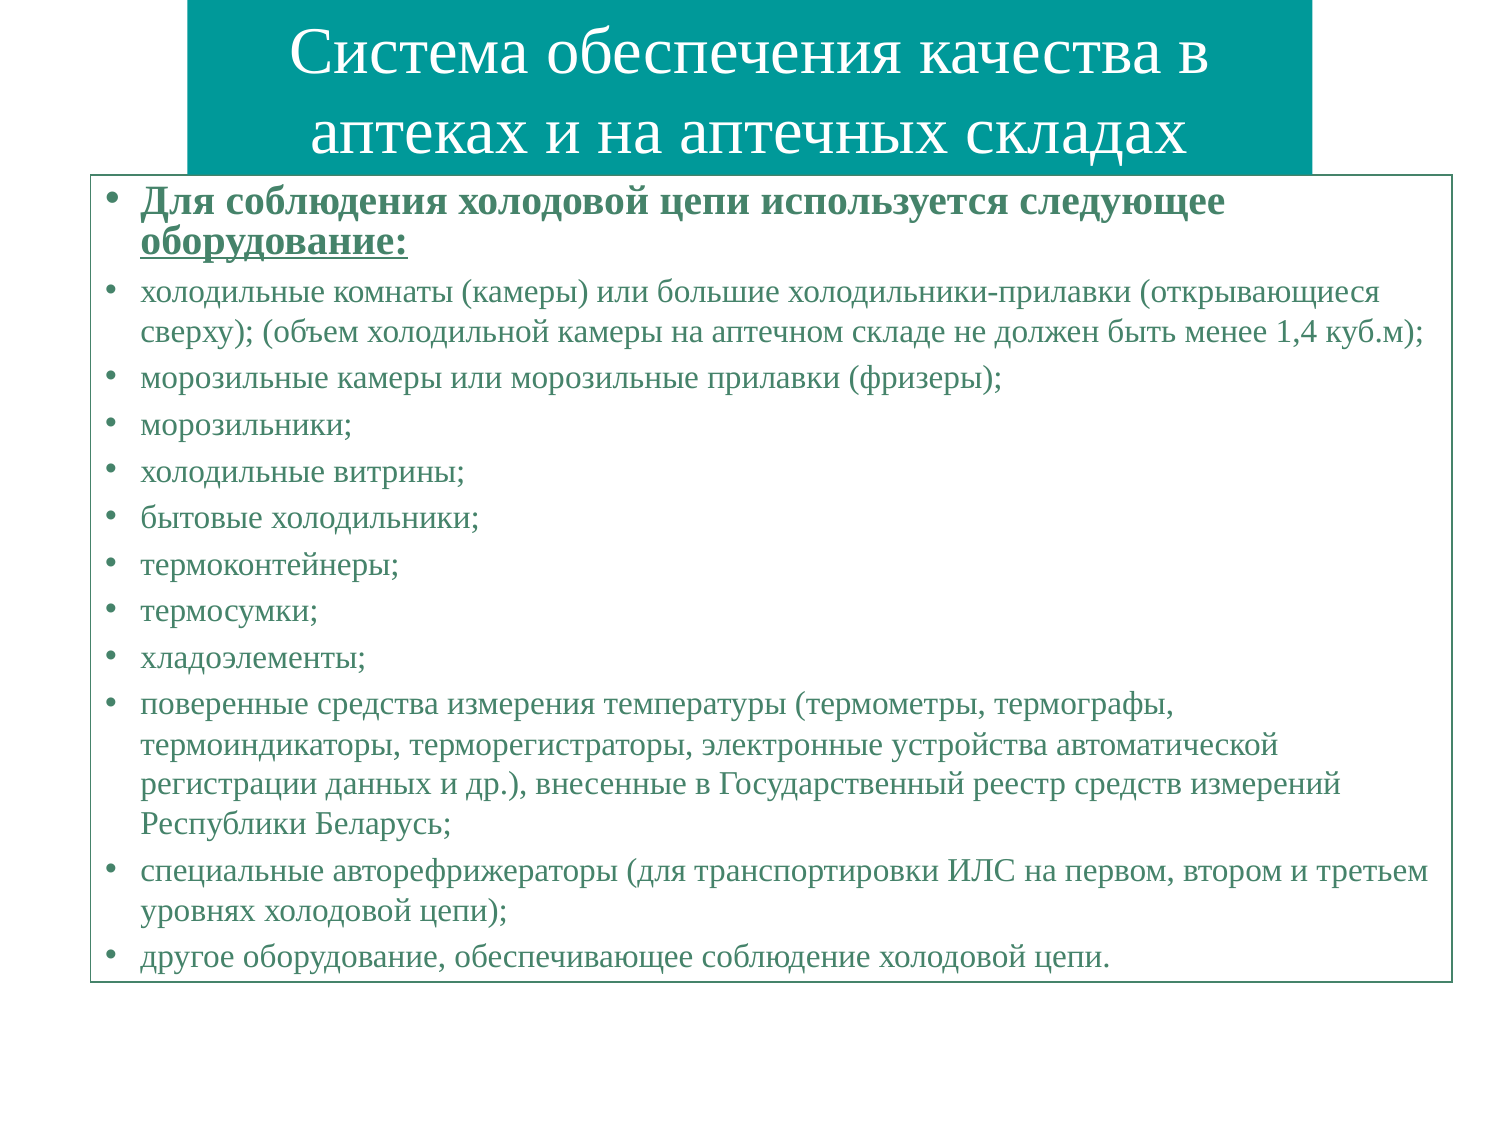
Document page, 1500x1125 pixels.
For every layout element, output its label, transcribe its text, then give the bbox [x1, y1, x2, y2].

text_box Для соблюдения холодовой цепи используется следующее оборудование: холодильные комнаты (камеры) или большие холодильники-прилавки (открывающиеся сверху); (объем холодильной камеры на аптечном складе не должен быть менее 1,4 куб.м); морозильные камеры или морозильные прилавки (фризеры); морозильники; холодильные витрины; бытовые холодильники; термоконтейнеры; термосумки; хладоэлементы; поверенные средства измерения температуры (термометры, термографы, термоиндикаторы, терморегистраторы, электронные устройства автоматической регистрации данных и др.), внесенные в Государственный реестр средств измерений Республики Беларусь; специальные авторефрижераторы (для транспортировки ИЛС на первом, втором и третьем уровнях холодовой цепи); другое оборудование, обеспечивающее соблюдение холодовой цепи. [90, 174, 1452, 982]
text_box Система обеспечения качества в аптеках и на аптечных складах [187, 0, 1313, 175]
